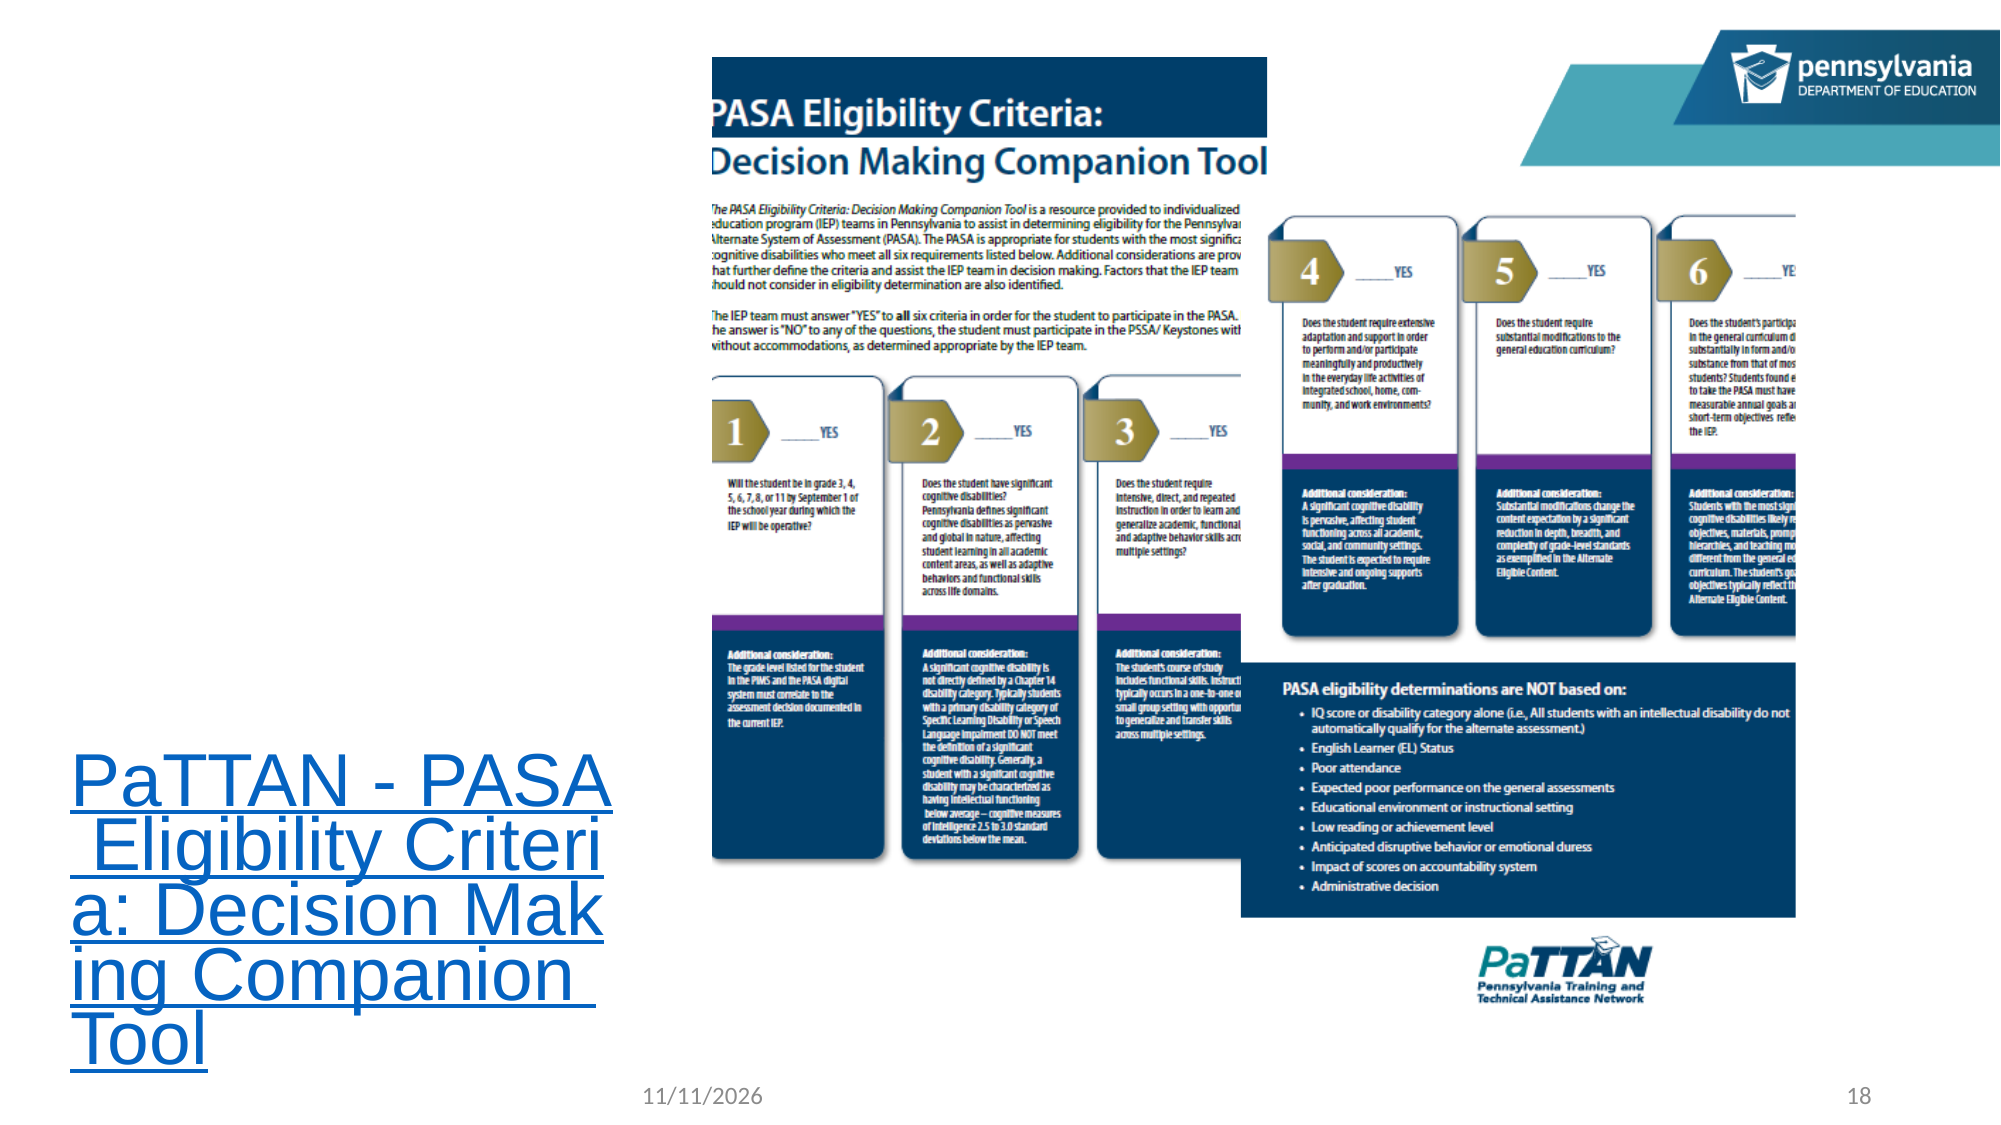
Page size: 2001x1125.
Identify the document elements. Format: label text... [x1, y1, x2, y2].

picture [275, 0, 2000, 1018]
slide_number 18 [1715, 1065, 1887, 1125]
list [711, 57, 1268, 886]
title PaTTAN - PASA Eligibility Criteria: Decision Making Companion Tool [55, 213, 627, 830]
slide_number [626, 1065, 973, 1125]
